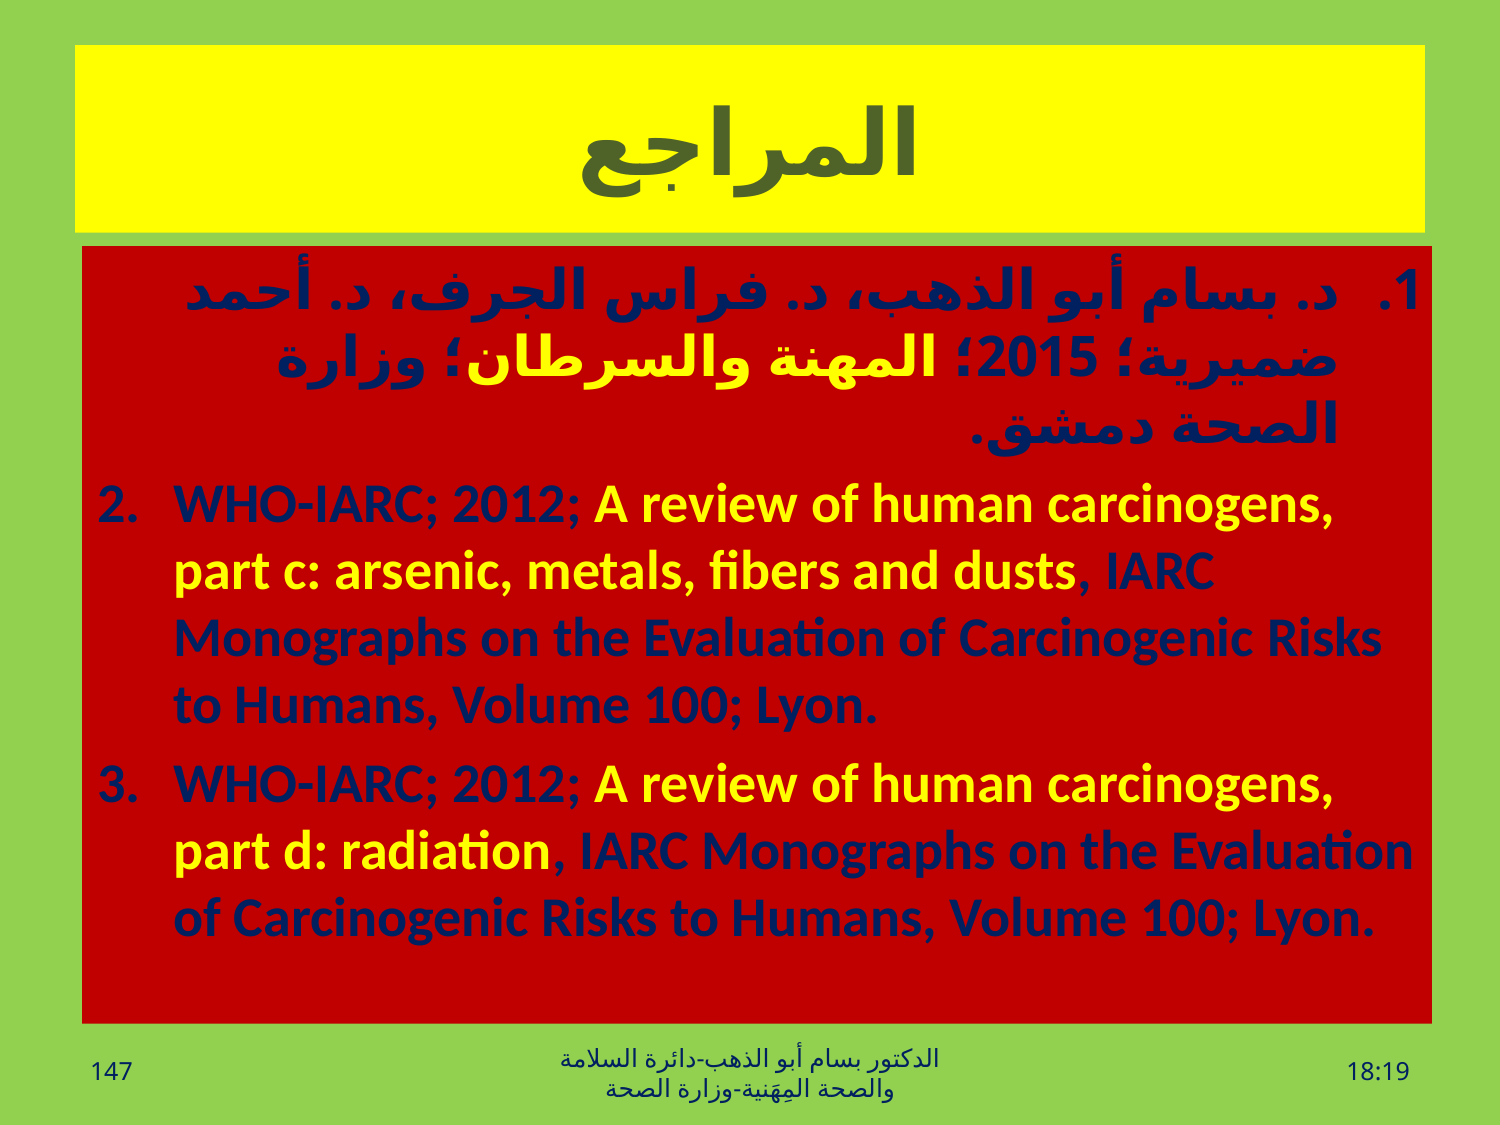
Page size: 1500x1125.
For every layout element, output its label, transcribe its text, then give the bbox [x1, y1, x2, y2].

footer الدكتور بسام أبو الذهب-دائرة السلامة والصحة المِهَنية-وزارة الصحة [512, 1042, 988, 1103]
list د. بسام أبو الذهب، د. فراس الجرف، د. أحمد ضميرية؛ 2015؛ المهنة والسرطان؛ وزارة الصحة دمشق. WHO-IARC; 2012; A review of human carcinogens, part c: arsenic, metals, fibers and dusts, IARC Monographs on the Evaluation of Carcinogenic Risks to Humans, Volume 100; Lyon. WHO-IARC; 2012; A review of human carcinogens, part d: radiation, IARC Monographs on the Evaluation of Carcinogenic Risks to Humans, Volume 100; Lyon. [82, 246, 1432, 1024]
slide_number الأحد، 26 حزيران، 2016 [1074, 1042, 1425, 1103]
slide_number 147 [75, 1042, 425, 1103]
title المراجع [75, 45, 1425, 233]
